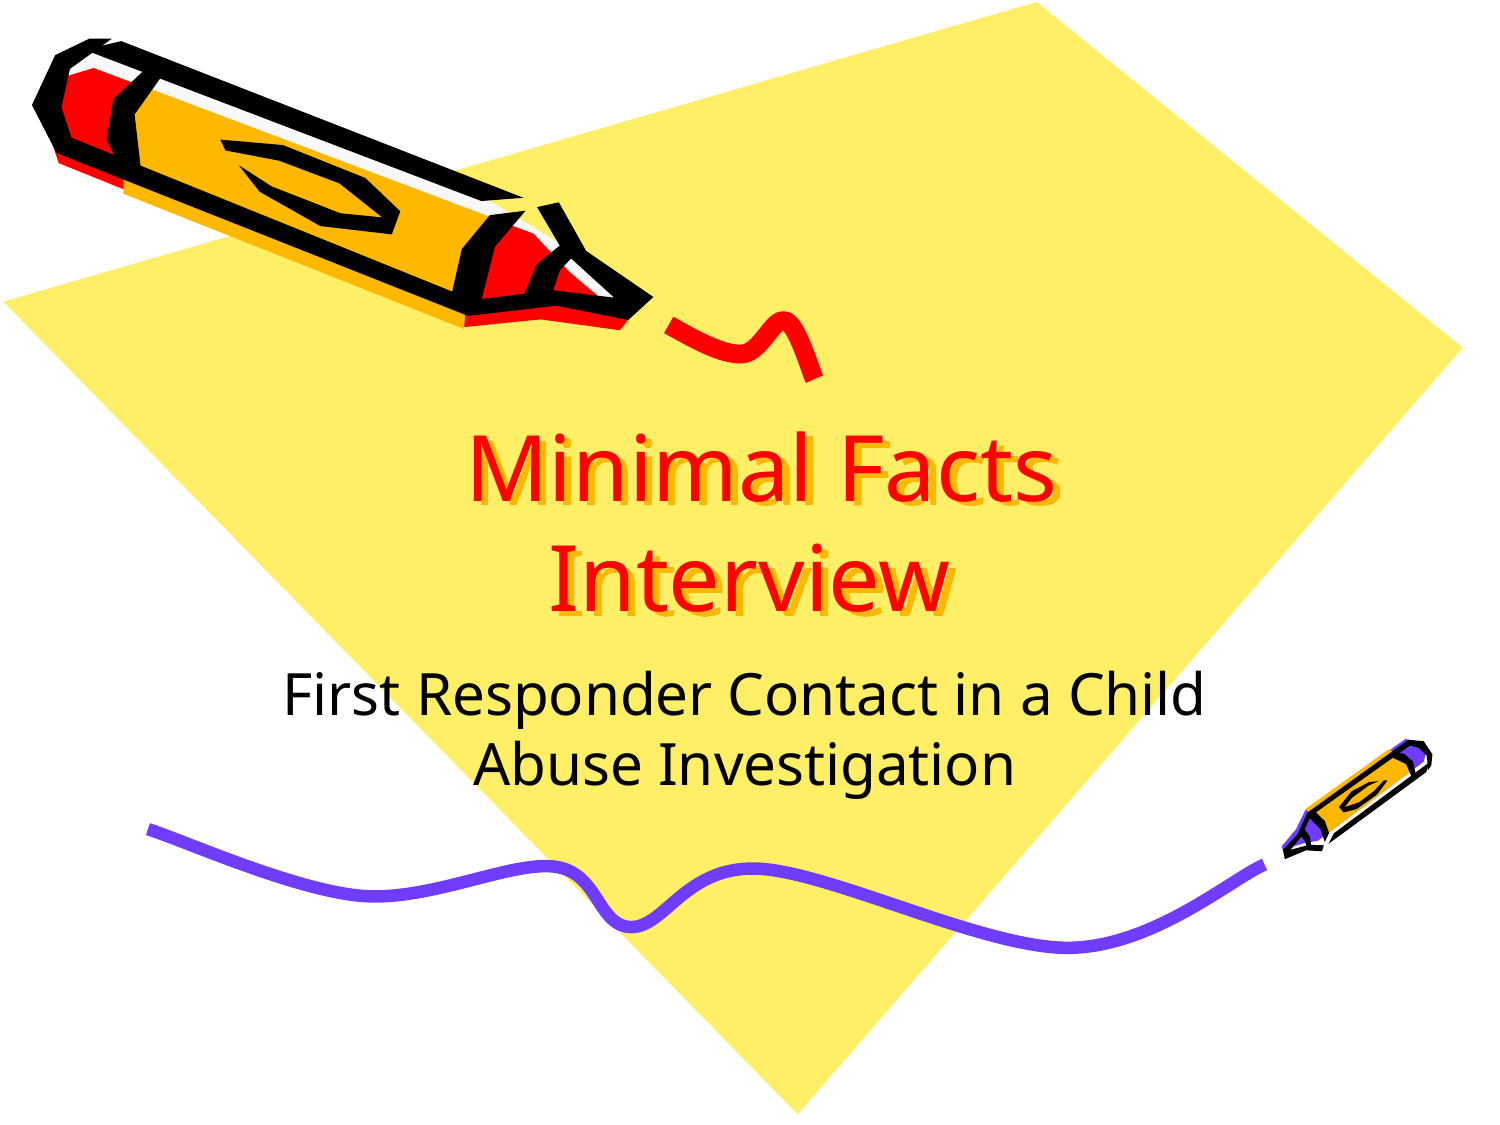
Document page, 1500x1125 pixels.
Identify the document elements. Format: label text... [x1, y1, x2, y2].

subtitle First Responder Contact in a Child Abuse Investigation [249, 649, 1240, 815]
title Minimal Facts Interview [224, 389, 1276, 638]
